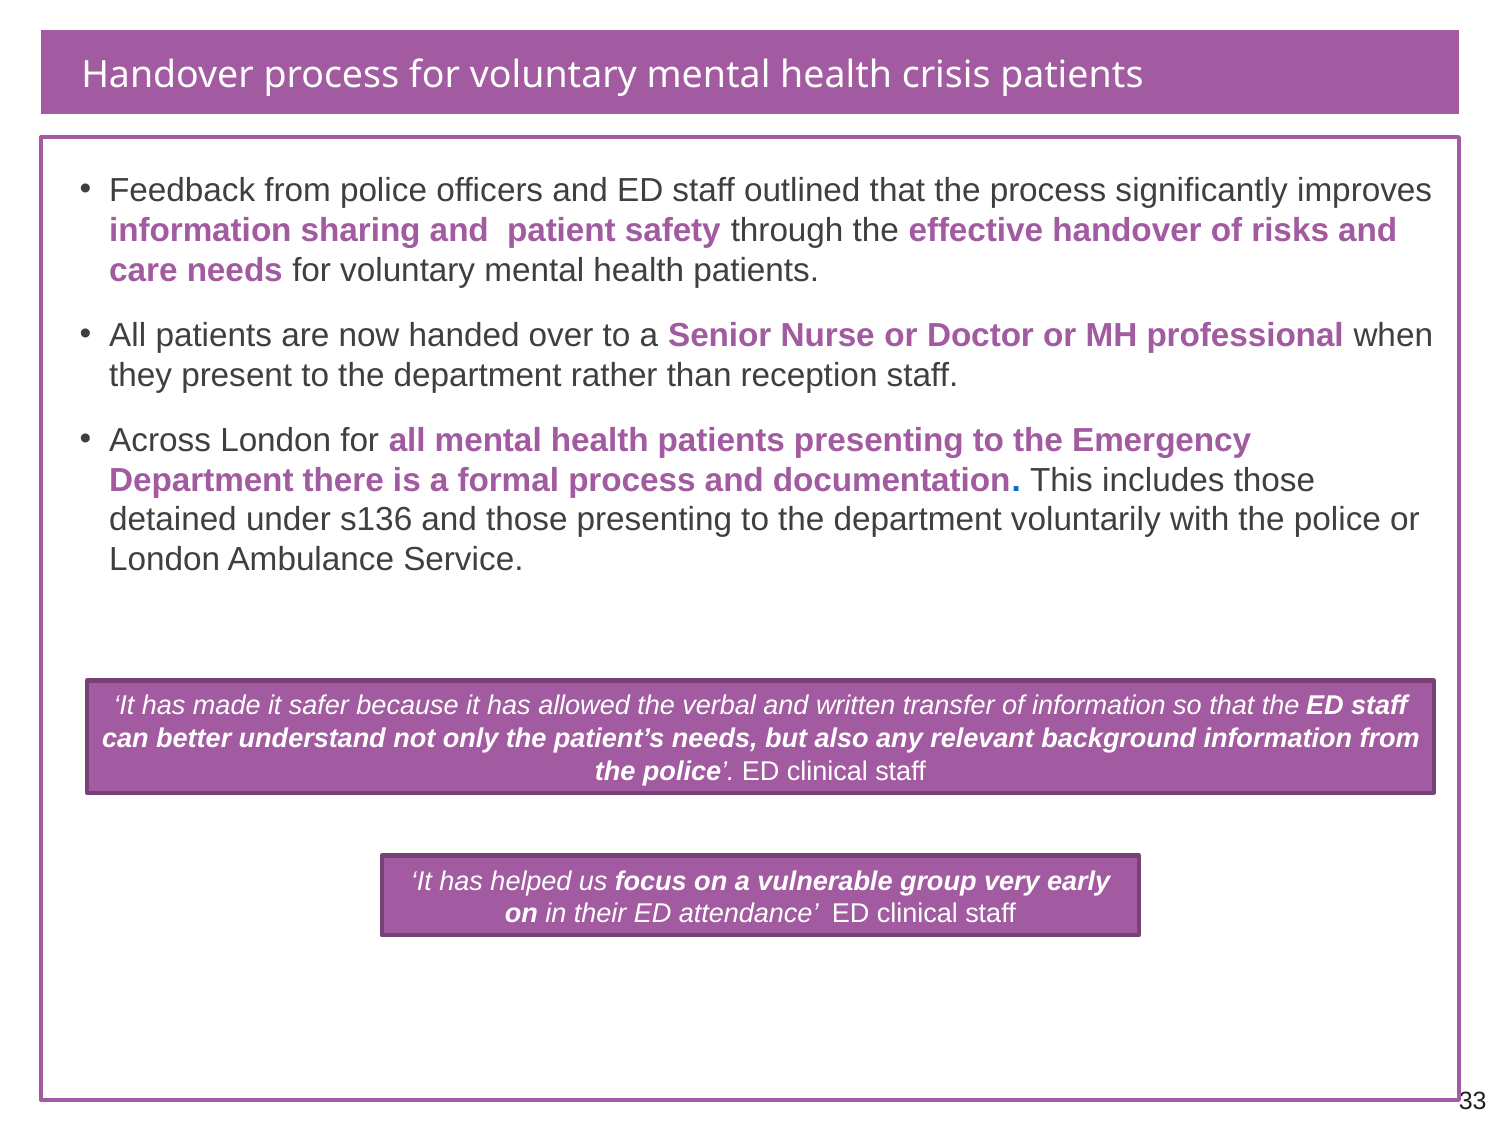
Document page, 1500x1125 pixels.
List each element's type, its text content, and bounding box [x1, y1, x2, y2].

text_box ‘It has made it safer because it has allowed the verbal and written transfer of information so that the ED staff can better understand not only the patient’s needs, but also any relevant background information from the police’. ED clinical staff [85, 678, 1436, 795]
text_box [39, 135, 1461, 1102]
text_box Handover process for voluntary mental health crisis patients [41, 30, 1459, 114]
text_box Feedback from police officers and ED staff outlined that the process significantly improves information sharing and patient safety through the effective handover of risks and care needs for voluntary mental health patients. All patients are now handed over to a Senior Nurse or Doctor or MH professional when they present to the department rather than reception staff. Across London for all mental health patients presenting to the Emergency Department there is a formal process and documentation. This includes those detained under s136 and those presenting to the department voluntarily with the police or London Ambulance Service. [64, 160, 1459, 585]
text_box ‘It has helped us focus on a vulnerable group very early on in their ED attendance’ ED clinical staff [380, 853, 1141, 937]
slide_number 33 [1151, 1069, 1500, 1125]
